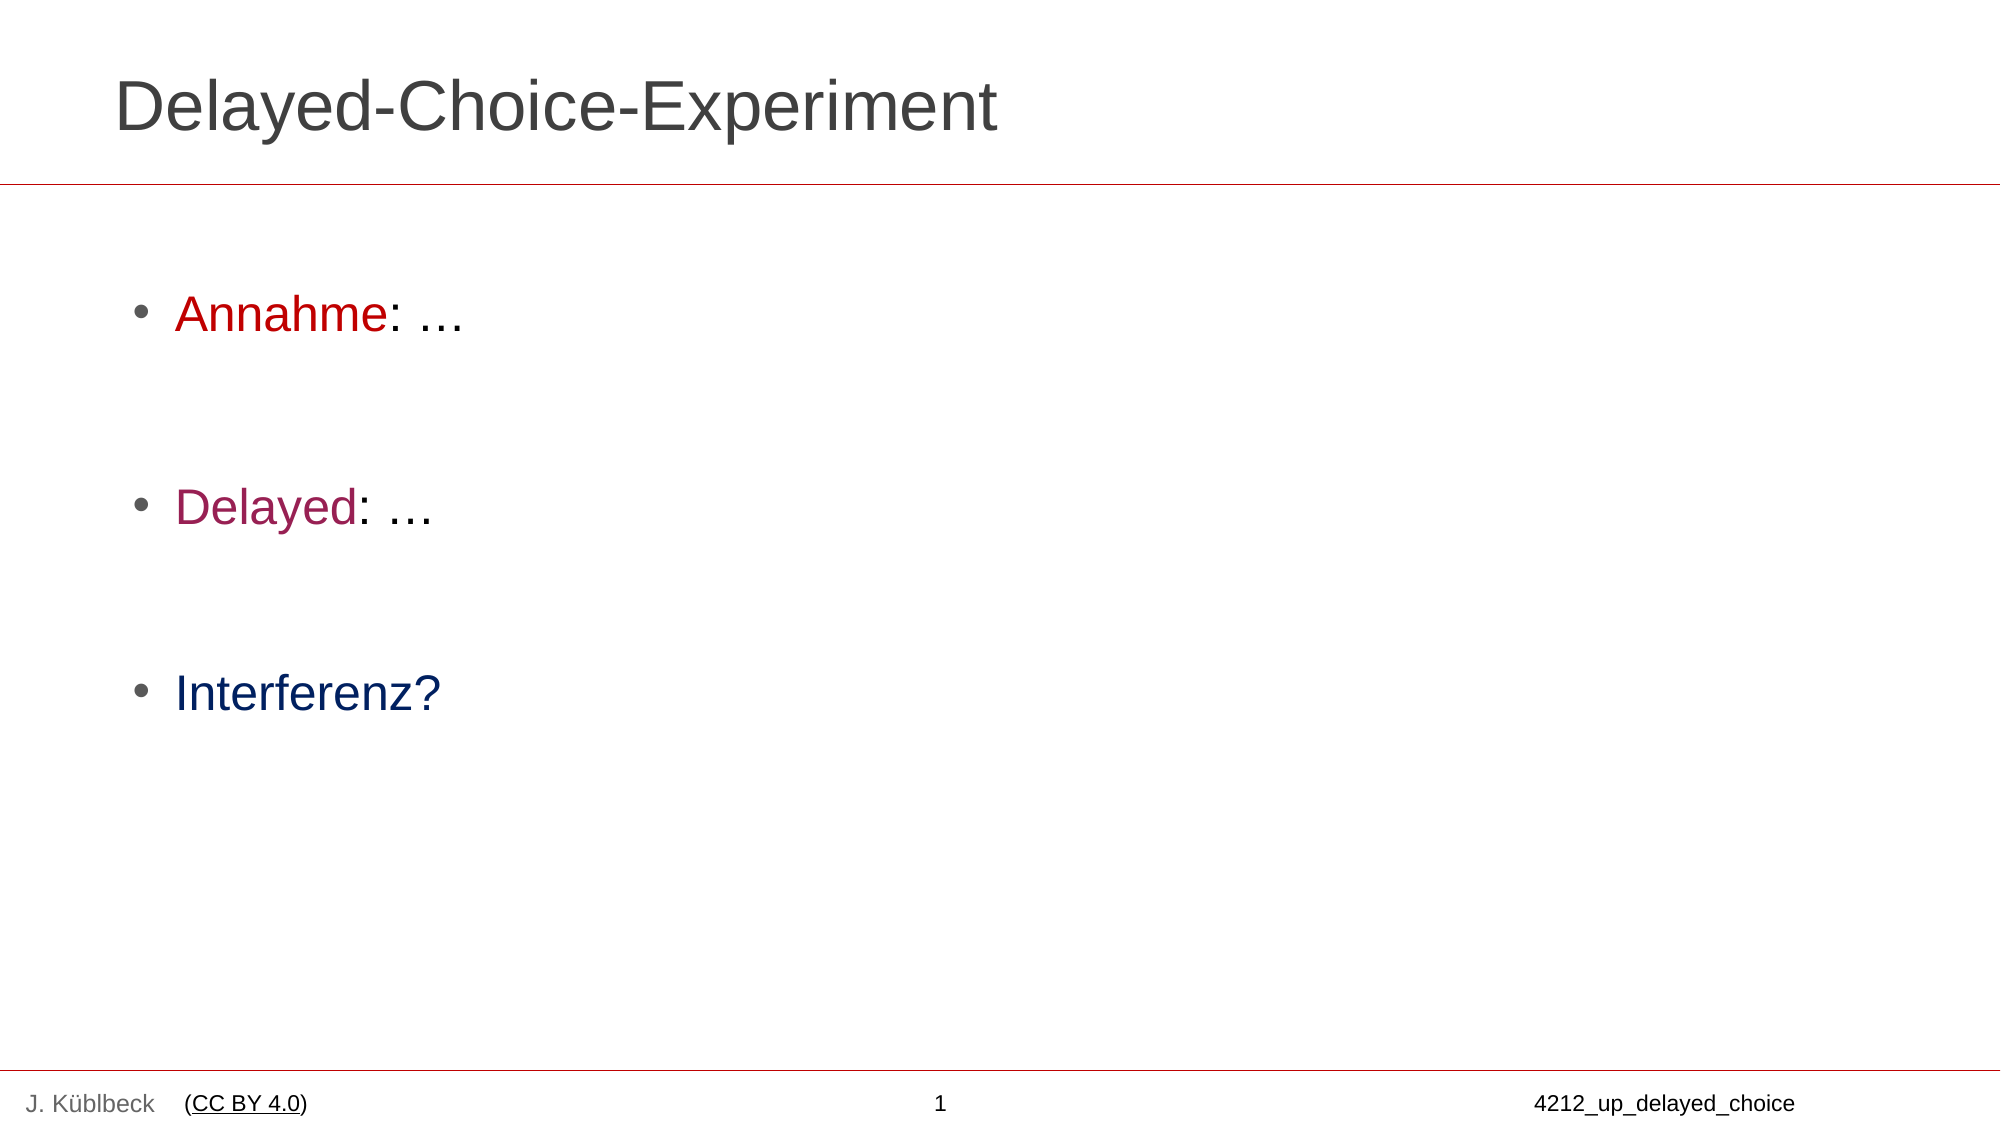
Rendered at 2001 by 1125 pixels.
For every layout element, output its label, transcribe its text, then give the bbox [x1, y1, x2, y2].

list Annahme: … Delayed: … Interferenz? [99, 208, 1100, 1035]
title Delayed-Choice-Experiment [99, 54, 1900, 149]
